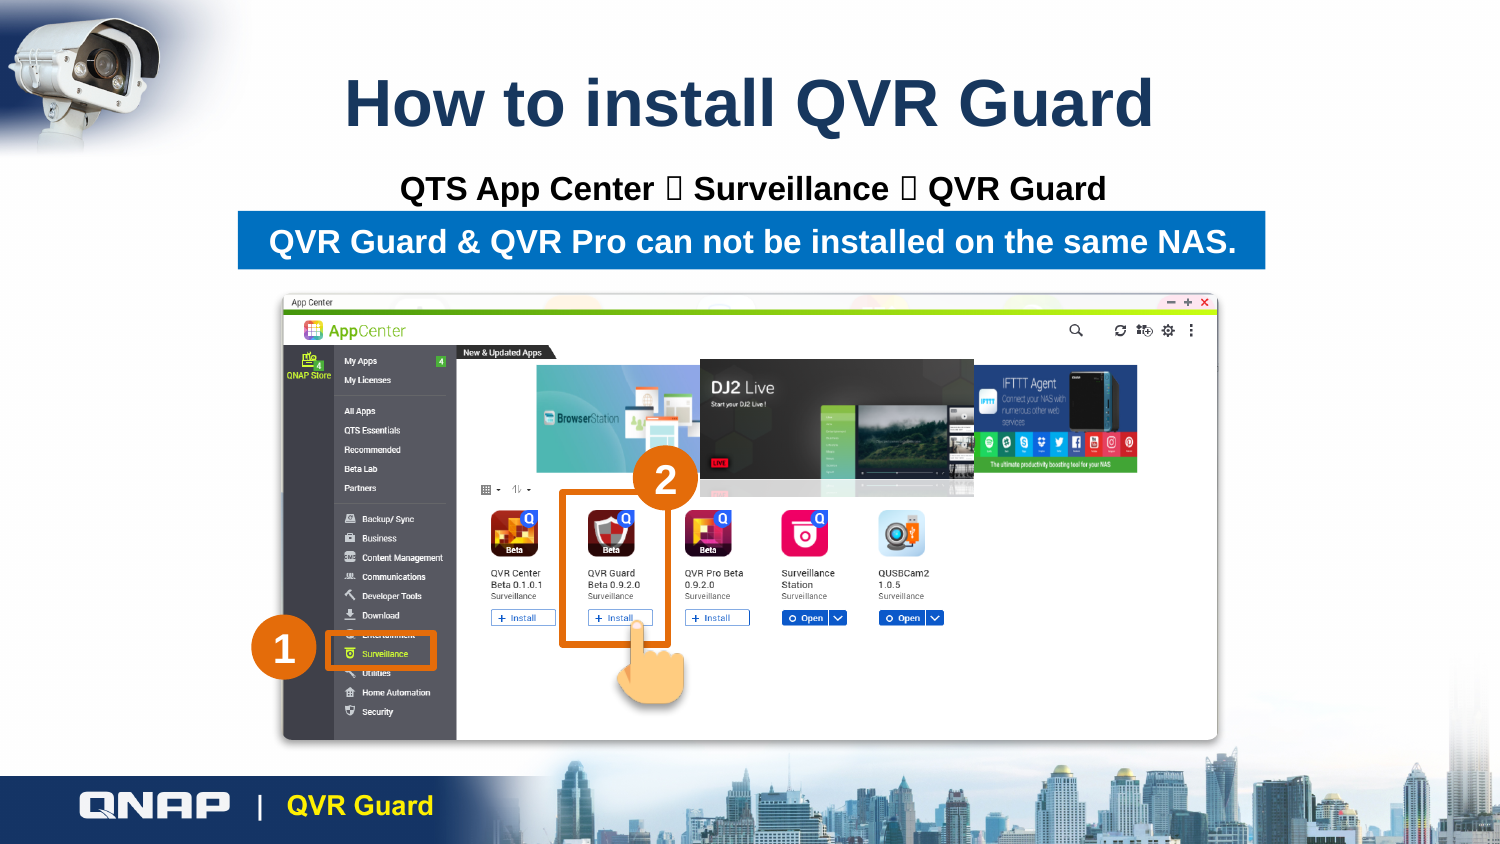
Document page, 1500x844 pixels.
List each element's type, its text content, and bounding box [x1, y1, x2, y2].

title How to install QVR Guard [82, 35, 1418, 152]
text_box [632, 445, 699, 511]
picture [0, 0, 1500, 844]
list QTS App Center  Surveillance  QVR Guard QVR Guard & QVR Pro can not be installed on the same NAS. [70, 152, 1418, 832]
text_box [251, 614, 317, 680]
